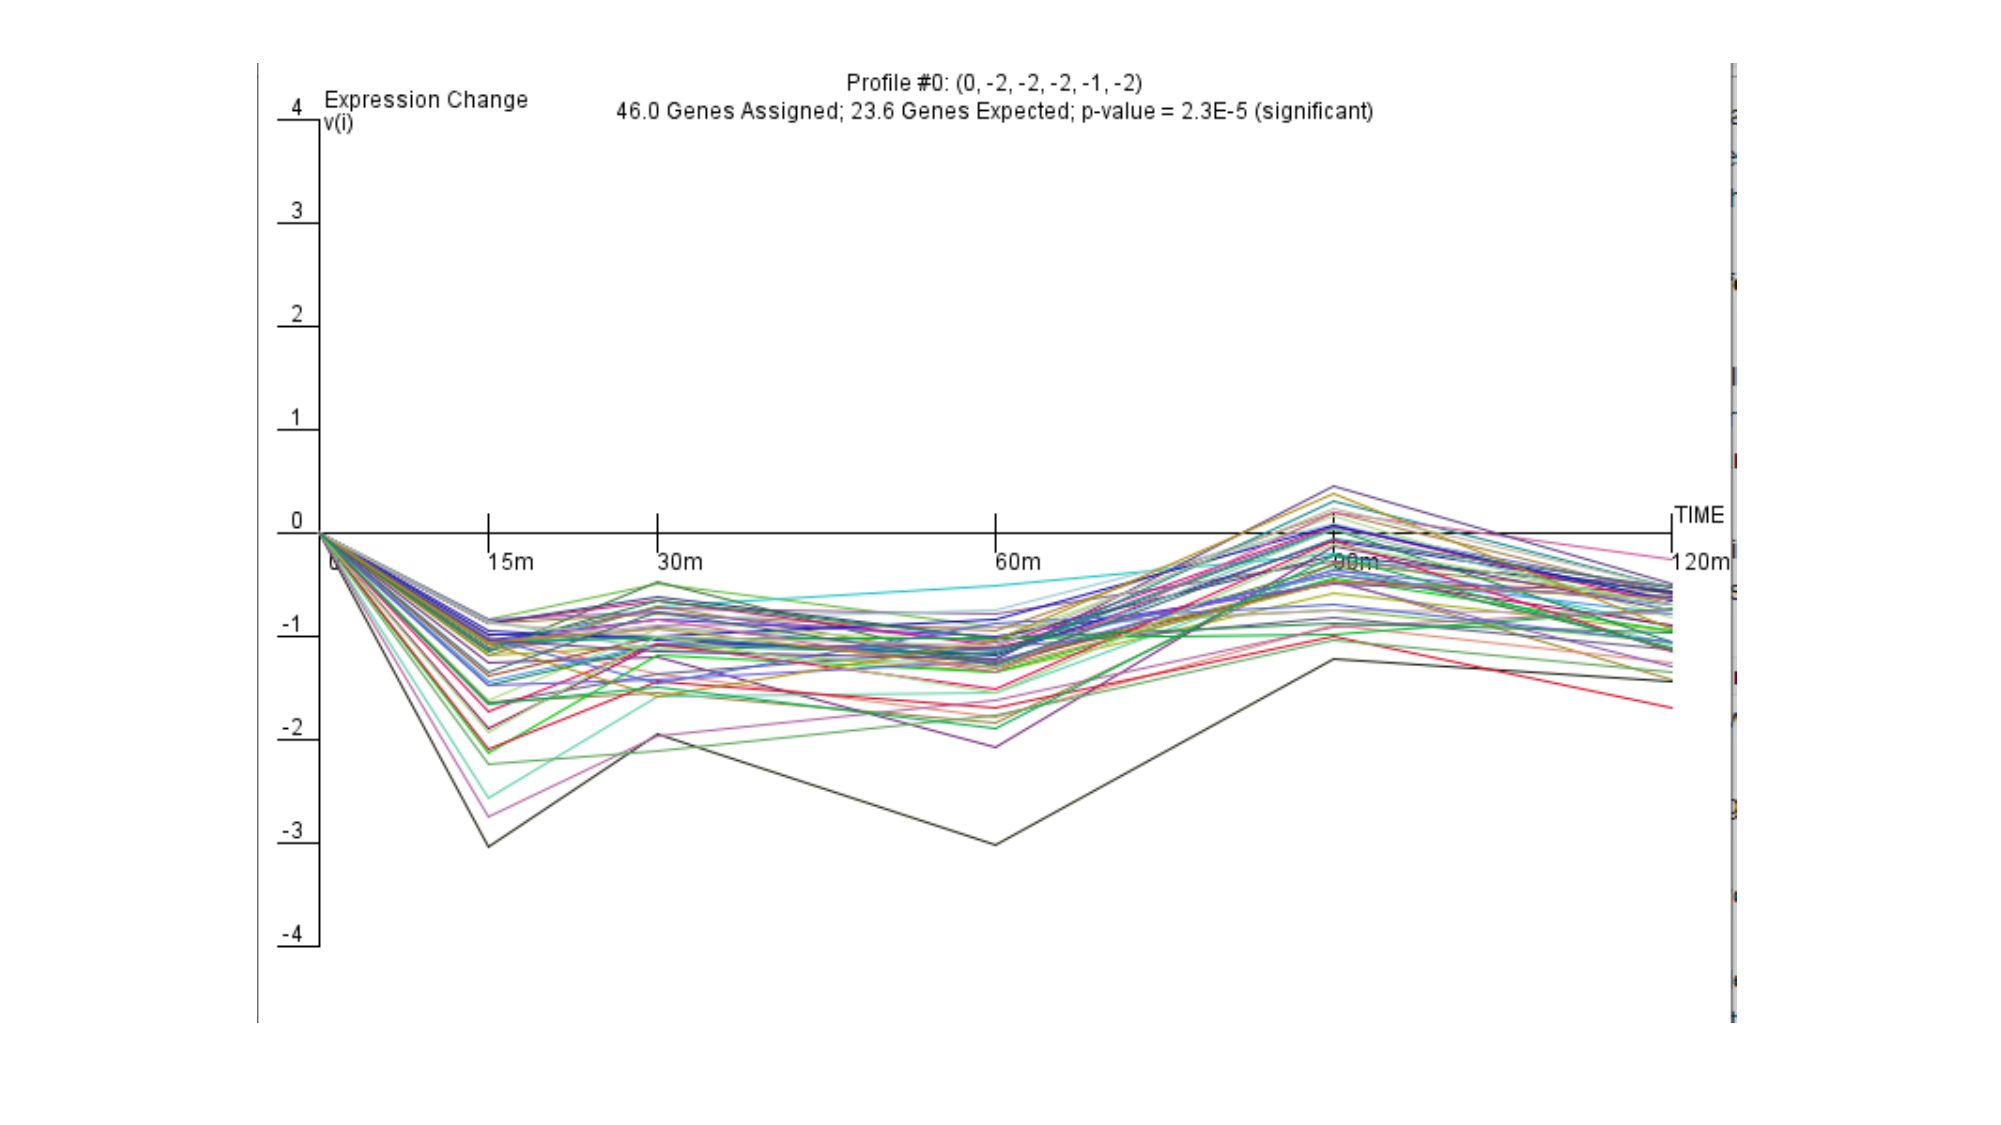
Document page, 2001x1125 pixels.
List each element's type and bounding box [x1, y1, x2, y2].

picture [257, 63, 1737, 1023]
